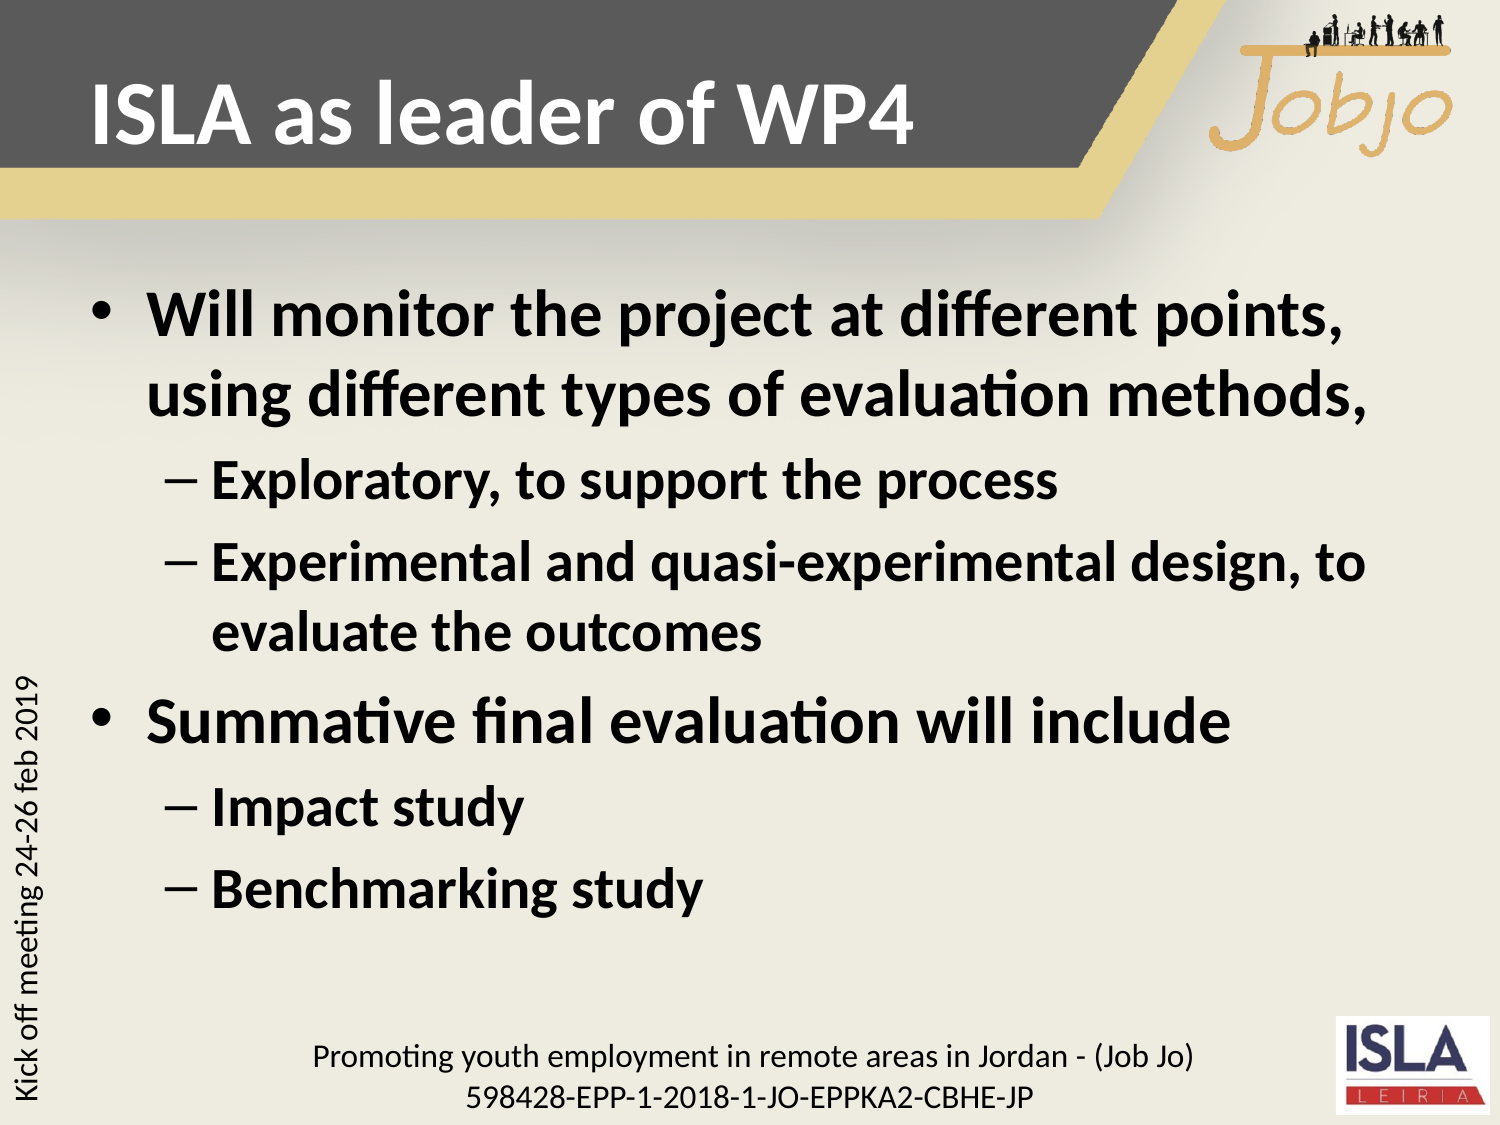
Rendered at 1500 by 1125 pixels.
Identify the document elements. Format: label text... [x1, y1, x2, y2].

text_box ISLA as leader of WP4 [74, 45, 1425, 233]
picture [0, 0, 1500, 1125]
text_box Will monitor the project at different points, using different types of evaluation methods, Exploratory, to support the process Experimental and quasi-experimental design, to evaluate the outcomes Summative final evaluation will include Impact study Benchmarking study [74, 262, 1425, 1005]
